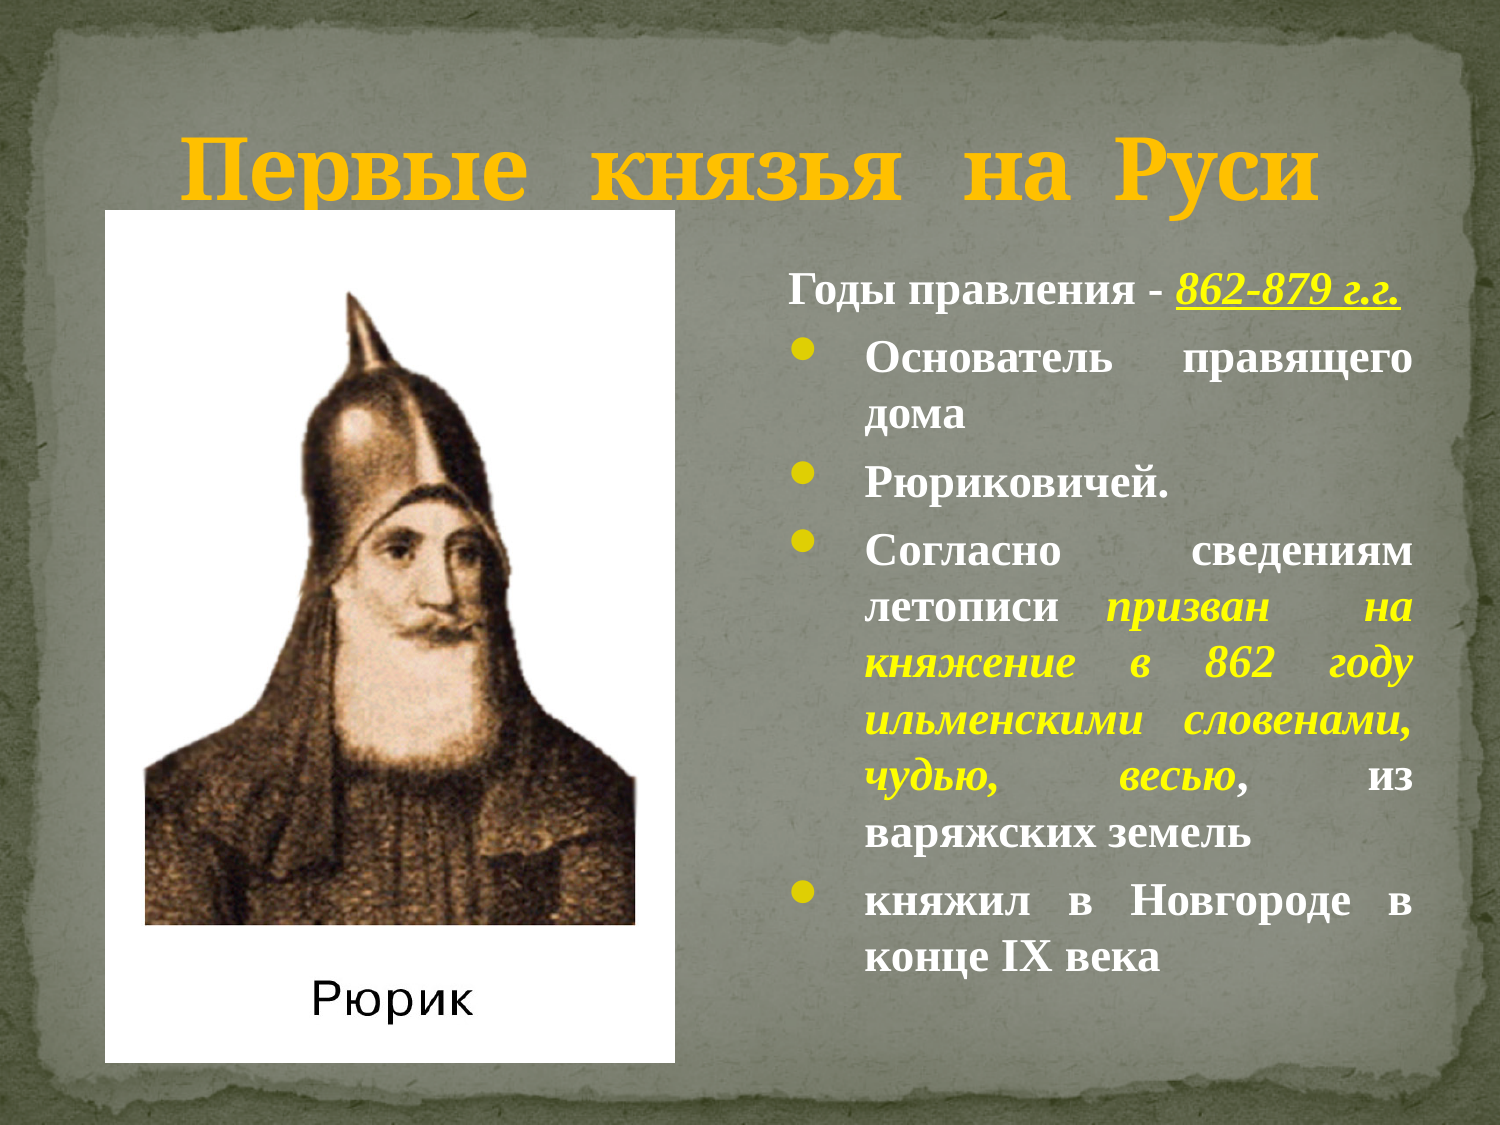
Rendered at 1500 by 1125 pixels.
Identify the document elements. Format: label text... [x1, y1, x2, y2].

title Первые князья на Руси [74, 24, 1425, 225]
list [108, 213, 674, 1063]
list Годы правления - 862-879 г.г. Основатель правящего дома Pюpиковичей. Согласно сведениям летописи призван на княжение в 862 году ильменскими словенами, чудью, весью, из варяжских земель княжил в Новгороде в конце IX века [773, 249, 1429, 1000]
